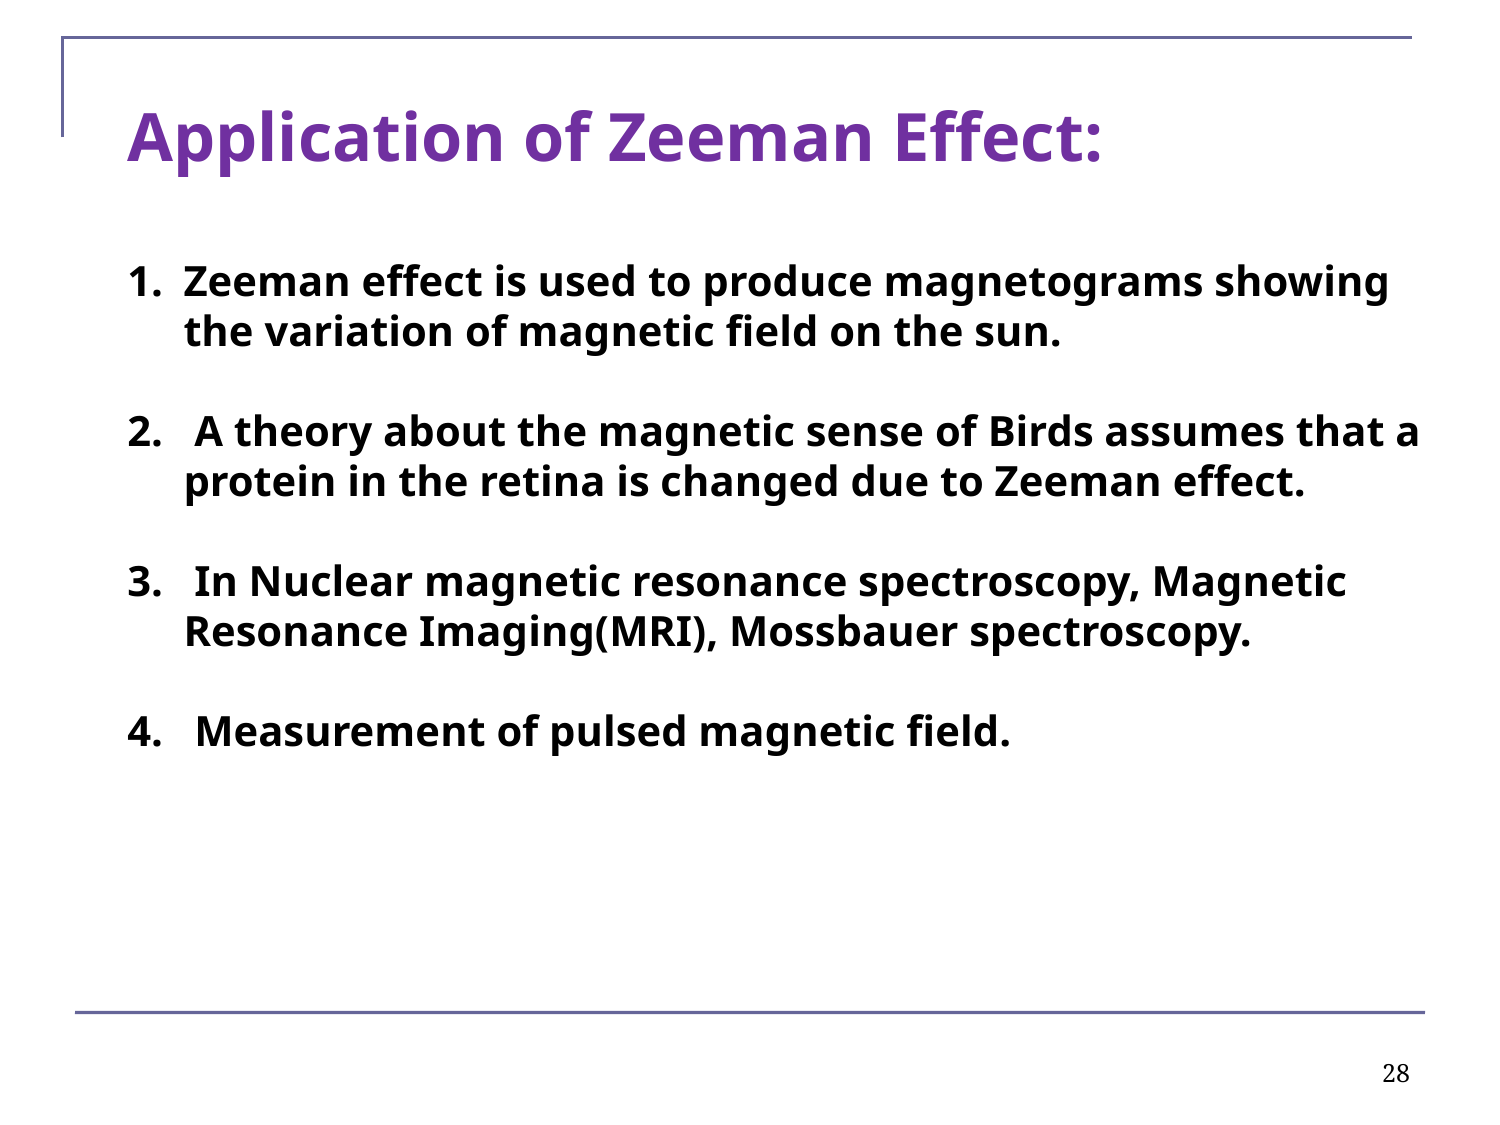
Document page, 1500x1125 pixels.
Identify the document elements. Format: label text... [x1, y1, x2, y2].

slide_number 28 [1074, 1023, 1426, 1100]
text_box Application of Zeeman Effect: Zeeman effect is used to produce magnetograms showing the variation of magnetic field on the sun. A theory about the magnetic sense of Birds assumes that a protein in the retina is changed due to Zeeman effect. In Nuclear magnetic resonance spectroscopy, Magnetic Resonance Imaging(MRI), Mossbauer spectroscopy. Measurement of pulsed magnetic field. [112, 87, 1438, 763]
